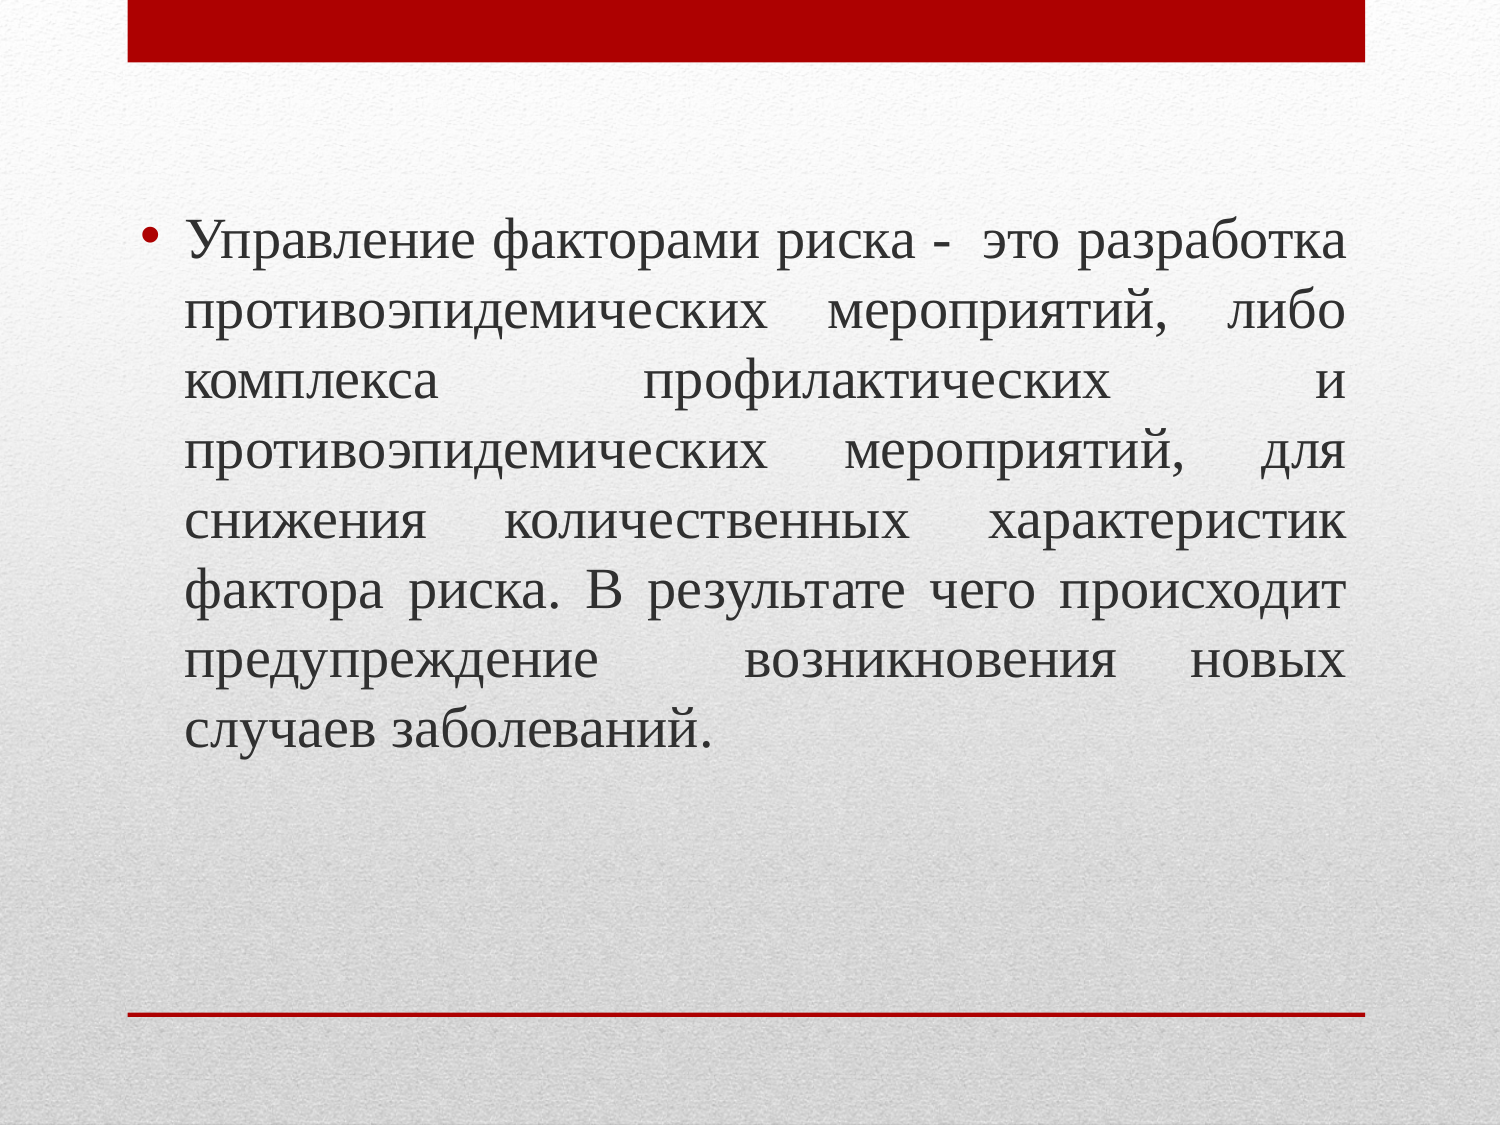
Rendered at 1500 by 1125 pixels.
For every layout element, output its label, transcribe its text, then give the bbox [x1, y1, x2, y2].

list Управление факторами риска - это разработка противоэпидемических мероприятий, либо комплекса профилактических и противоэпидемических мероприятий, для снижения количественных характеристик фактора риска. В результате чего происходит предупреждение возникновения новых случаев заболеваний. [124, 112, 1363, 918]
